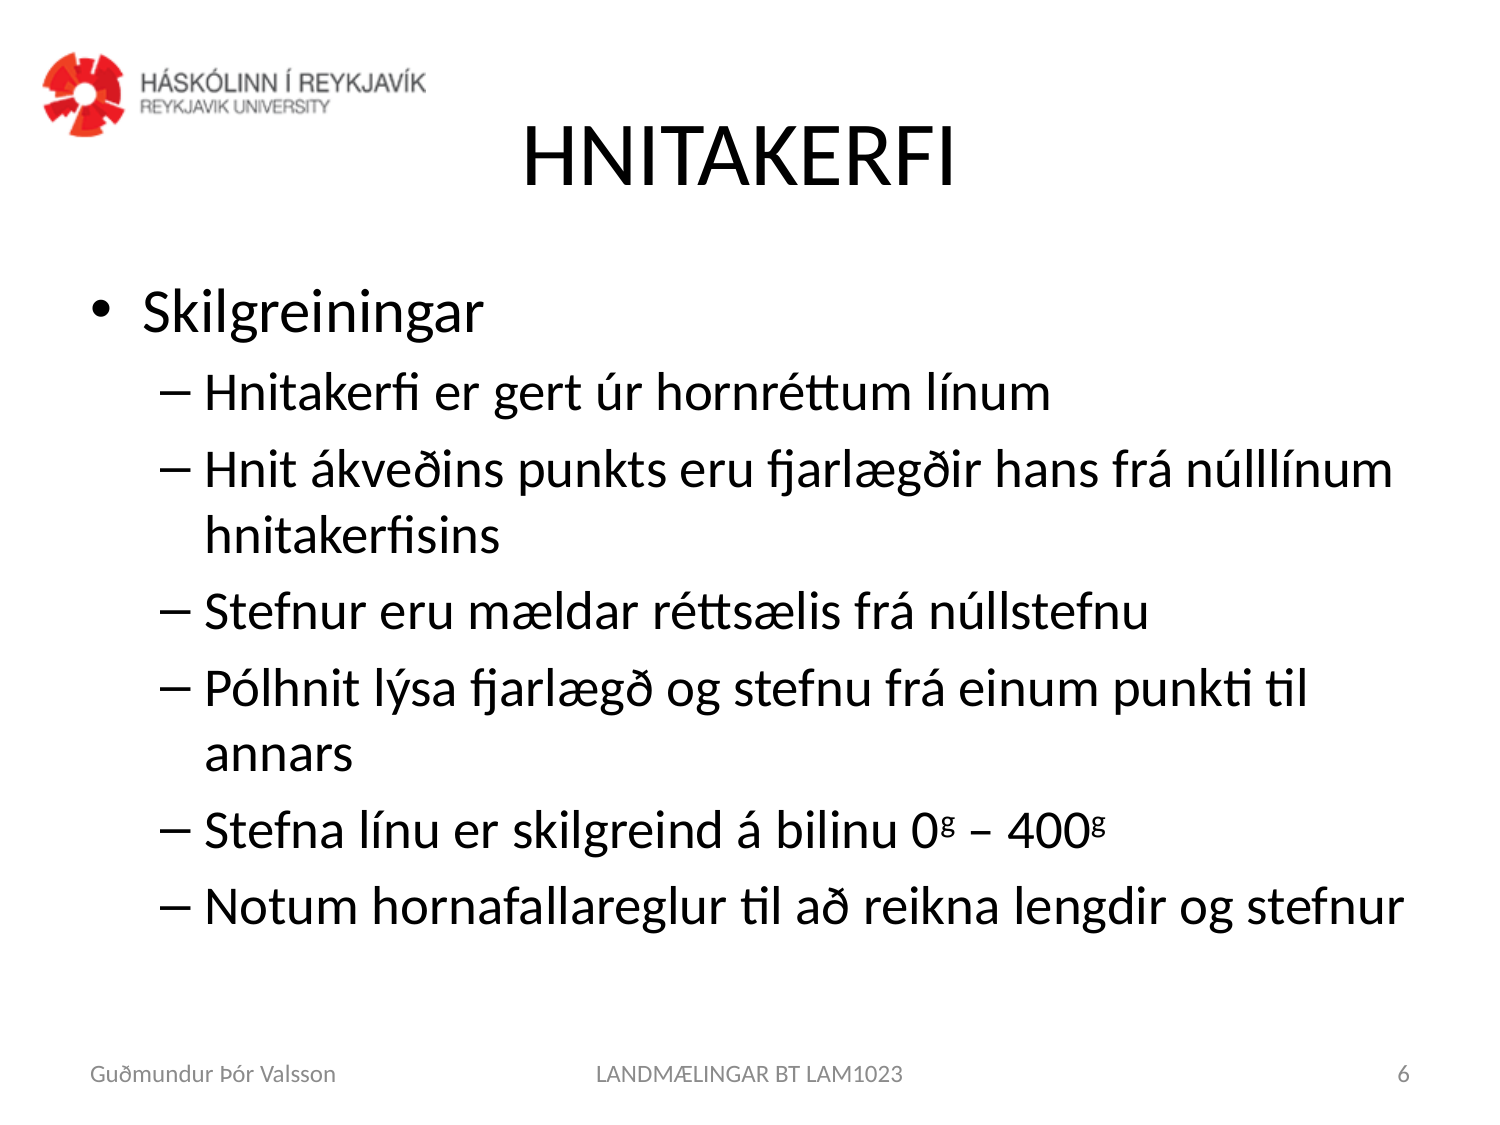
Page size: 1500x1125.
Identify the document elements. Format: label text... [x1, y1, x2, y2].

picture [35, 35, 426, 153]
title HNITAKERFI [64, 54, 1415, 243]
slide_number 6 [1074, 1042, 1425, 1103]
slide_number Guðmundur Þór Valsson [75, 1042, 425, 1103]
footer LANDMÆLINGAR BT LAM1023 [512, 1042, 988, 1103]
list Skilgreiningar Hnitakerfi er gert úr hornréttum línum Hnit ákveðins punkts eru fjarlægðir hans frá núlllínum hnitakerfisins Stefnur eru mældar réttsælis frá núllstefnu Pólhnit lýsa fjarlægð og stefnu frá einum punkti til annars Stefna línu er skilgreind á bilinu 0g – 400g Notum hornafallareglur til að reikna lengdir og stefnur [75, 262, 1425, 1005]
